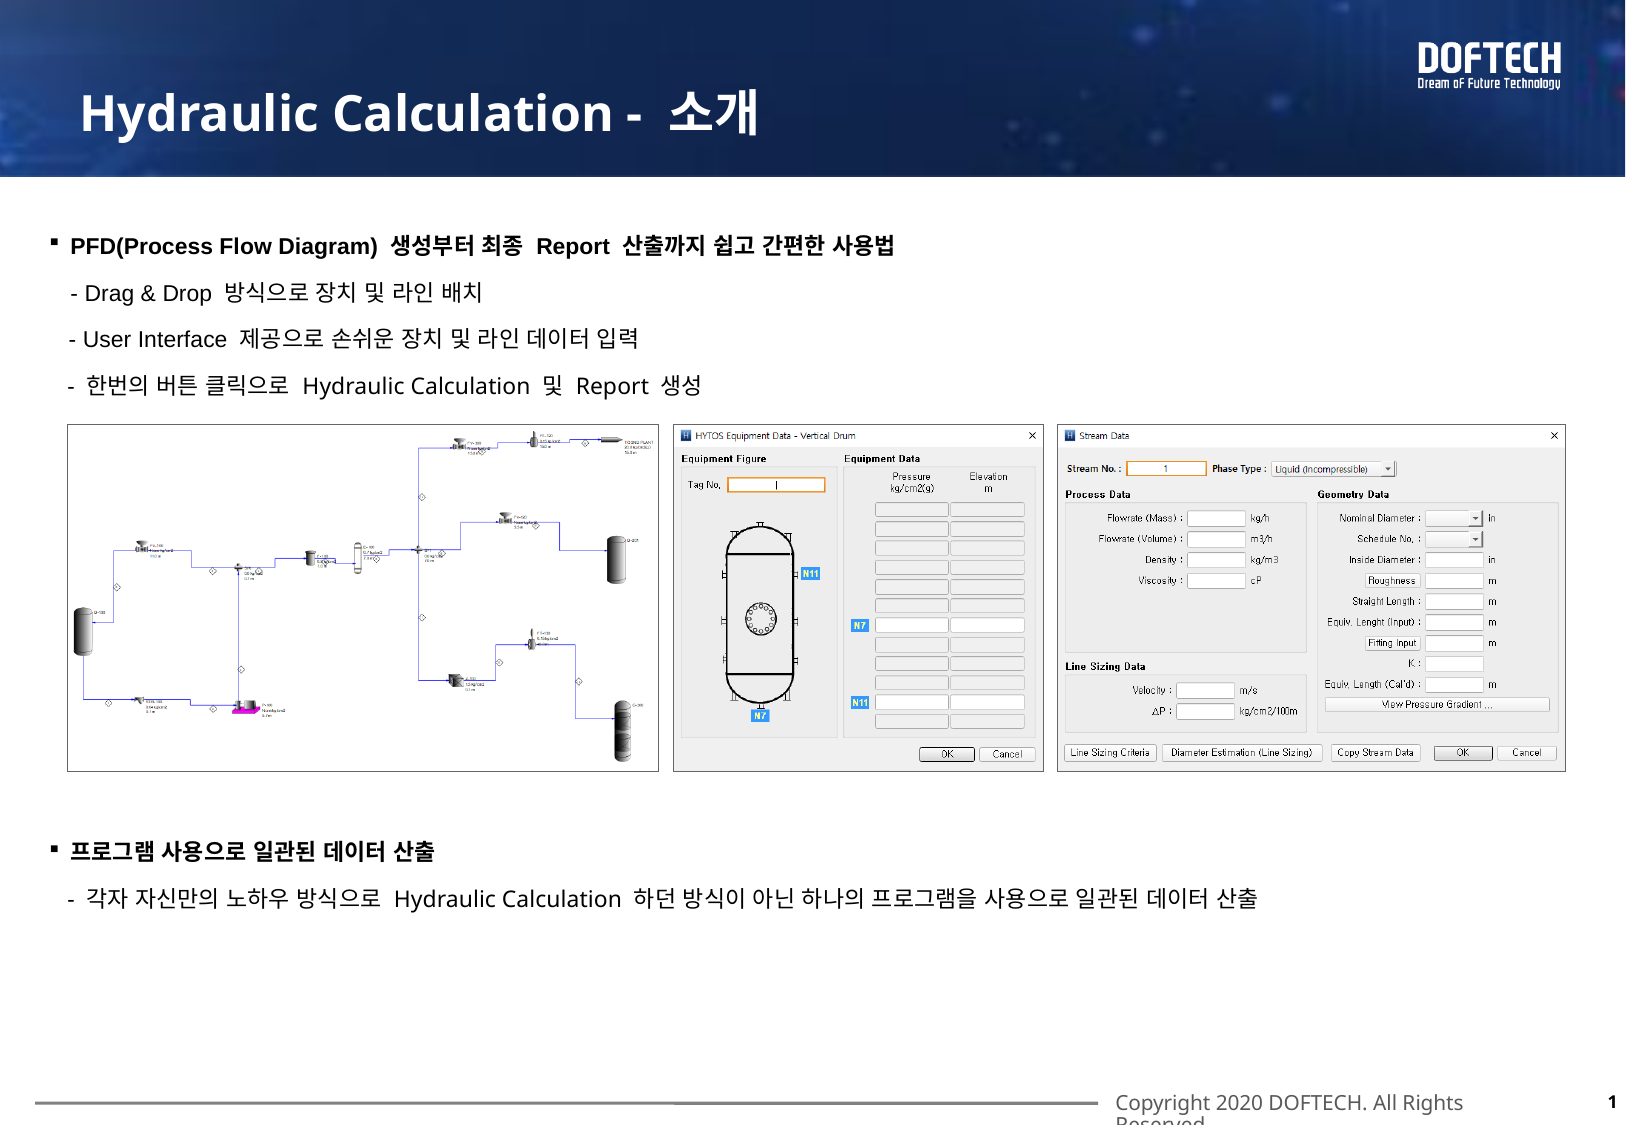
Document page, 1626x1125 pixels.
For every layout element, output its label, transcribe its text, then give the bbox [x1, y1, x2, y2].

picture [673, 424, 1045, 772]
text_box PFD(Process Flow Diagram) 생성부터 최종 Report 산출까지 쉽고 간편한 사용법 - Drag & Drop 방식으로 장치 및 라인 배치 - User Interface 제공으로 손쉬운 장치 및 라인 데이터 입력 - 한번의 버튼 클릭으로 Hydraulic Calculation 및 Report 생성 프로그램 사용으로 일관된 데이터 산출 - 각자 자신만의 노하우 방식으로 Hydraulic Calculation 하던 방식이 아닌 하나의 프로그램을 사용으로 일관된 데이터 산출 [34, 204, 1598, 1060]
picture [67, 424, 659, 772]
picture [1057, 424, 1566, 772]
picture [0, 0, 1626, 176]
title Hydraulic Calculation - 소개 [67, 74, 1405, 148]
